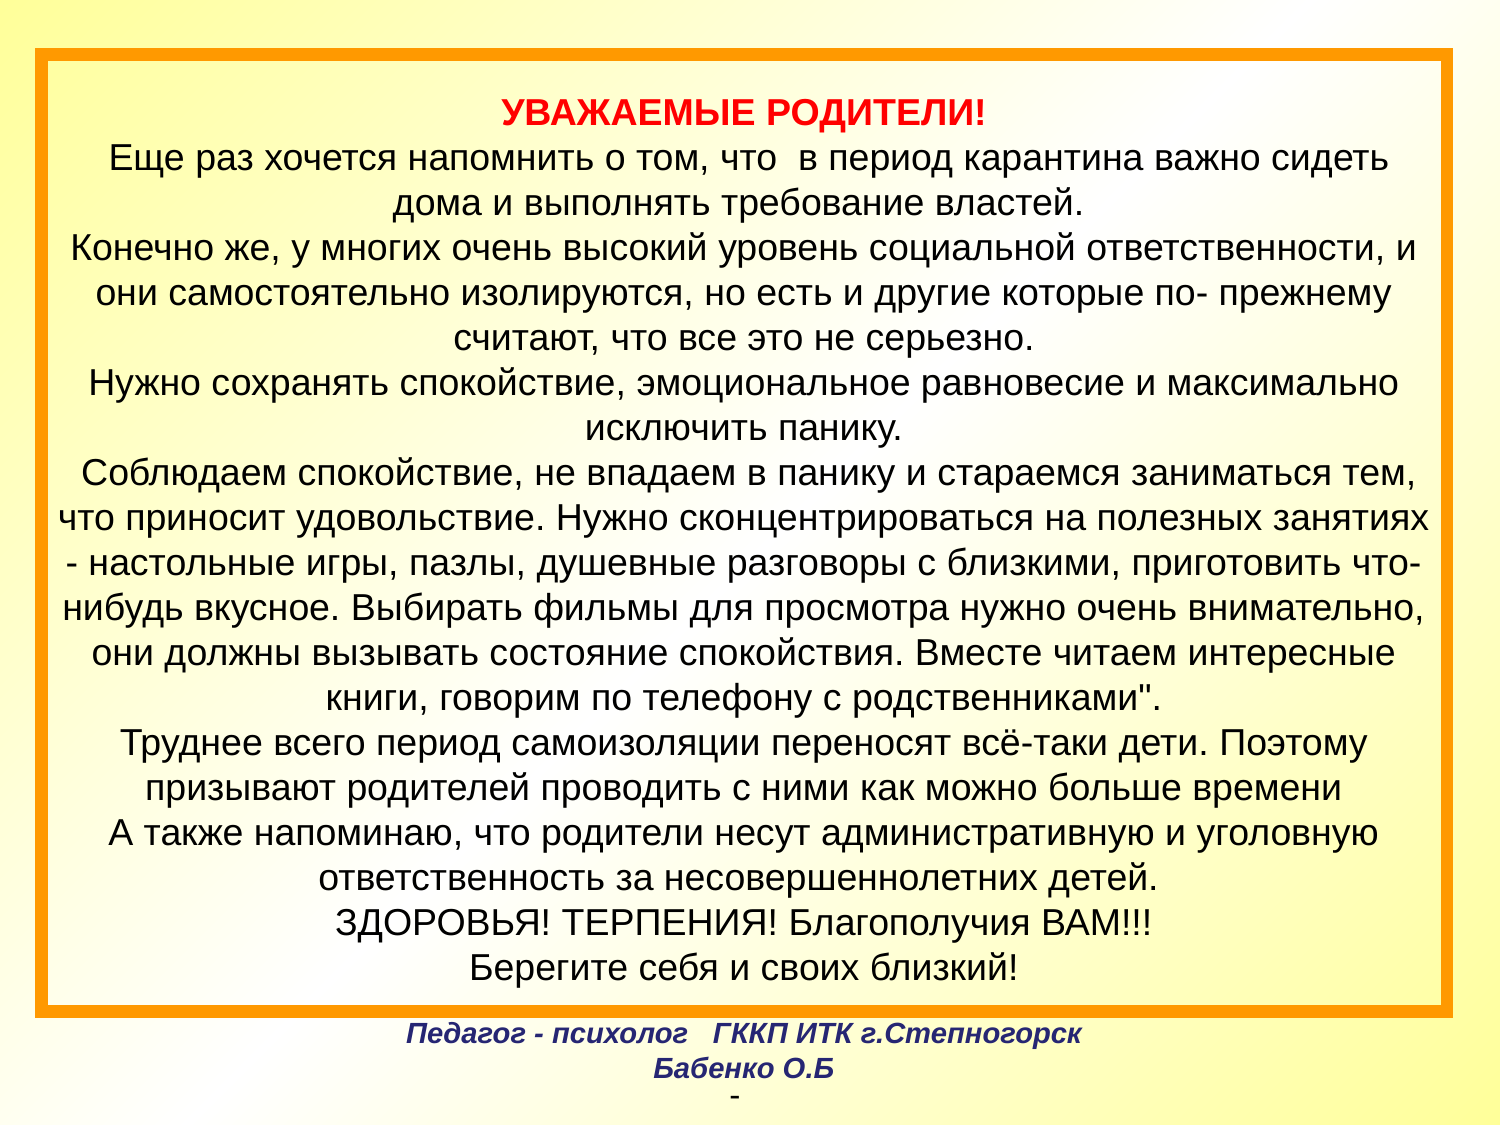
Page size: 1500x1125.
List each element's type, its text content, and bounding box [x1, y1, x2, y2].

title УВАЖАЕМЫЕ РОДИТЕЛИ! Еще раз хочется напомнить о том, что в период карантина важно сидеть дома и выполнять требование властей. Конечно же, у многих очень высокий уровень социальной ответственности, и они самостоятельно изолируются, но есть и другие которые по- прежнему считают, что все это не серьезно. Нужно сохранять спокойствие, эмоциональное равновесие и максимально исключить панику. Соблюдаем спокойствие, не впадаем в панику и стараемся заниматься тем, что приносит удовольствие. Нужно сконцентрироваться на полезных занятиях - настольные игры, пазлы, душевные разговоры с близкими, приготовить что-нибудь вкусное. Выбирать фильмы для просмотра нужно очень внимательно, они должны вызывать состояние спокойствия. Вместе читаем интересные книги, говорим по телефону с родственниками". Труднее всего период самоизоляции переносят всё-таки дети. Поэтому призывают родителей проводить с ними как можно больше времени А также напоминаю, что родители несут административную и уголовную ответственность за несовершеннолетних детей. ЗДОРОВЬЯ! ТЕРПЕНИЯ! Благополучия ВАМ!!! Берегите себя и своих близкий! - [41, 54, 1447, 1012]
footer Педагог - психолог ГККП ИТК г.Степногорск Бабенко О.Б [218, 1006, 1270, 1125]
